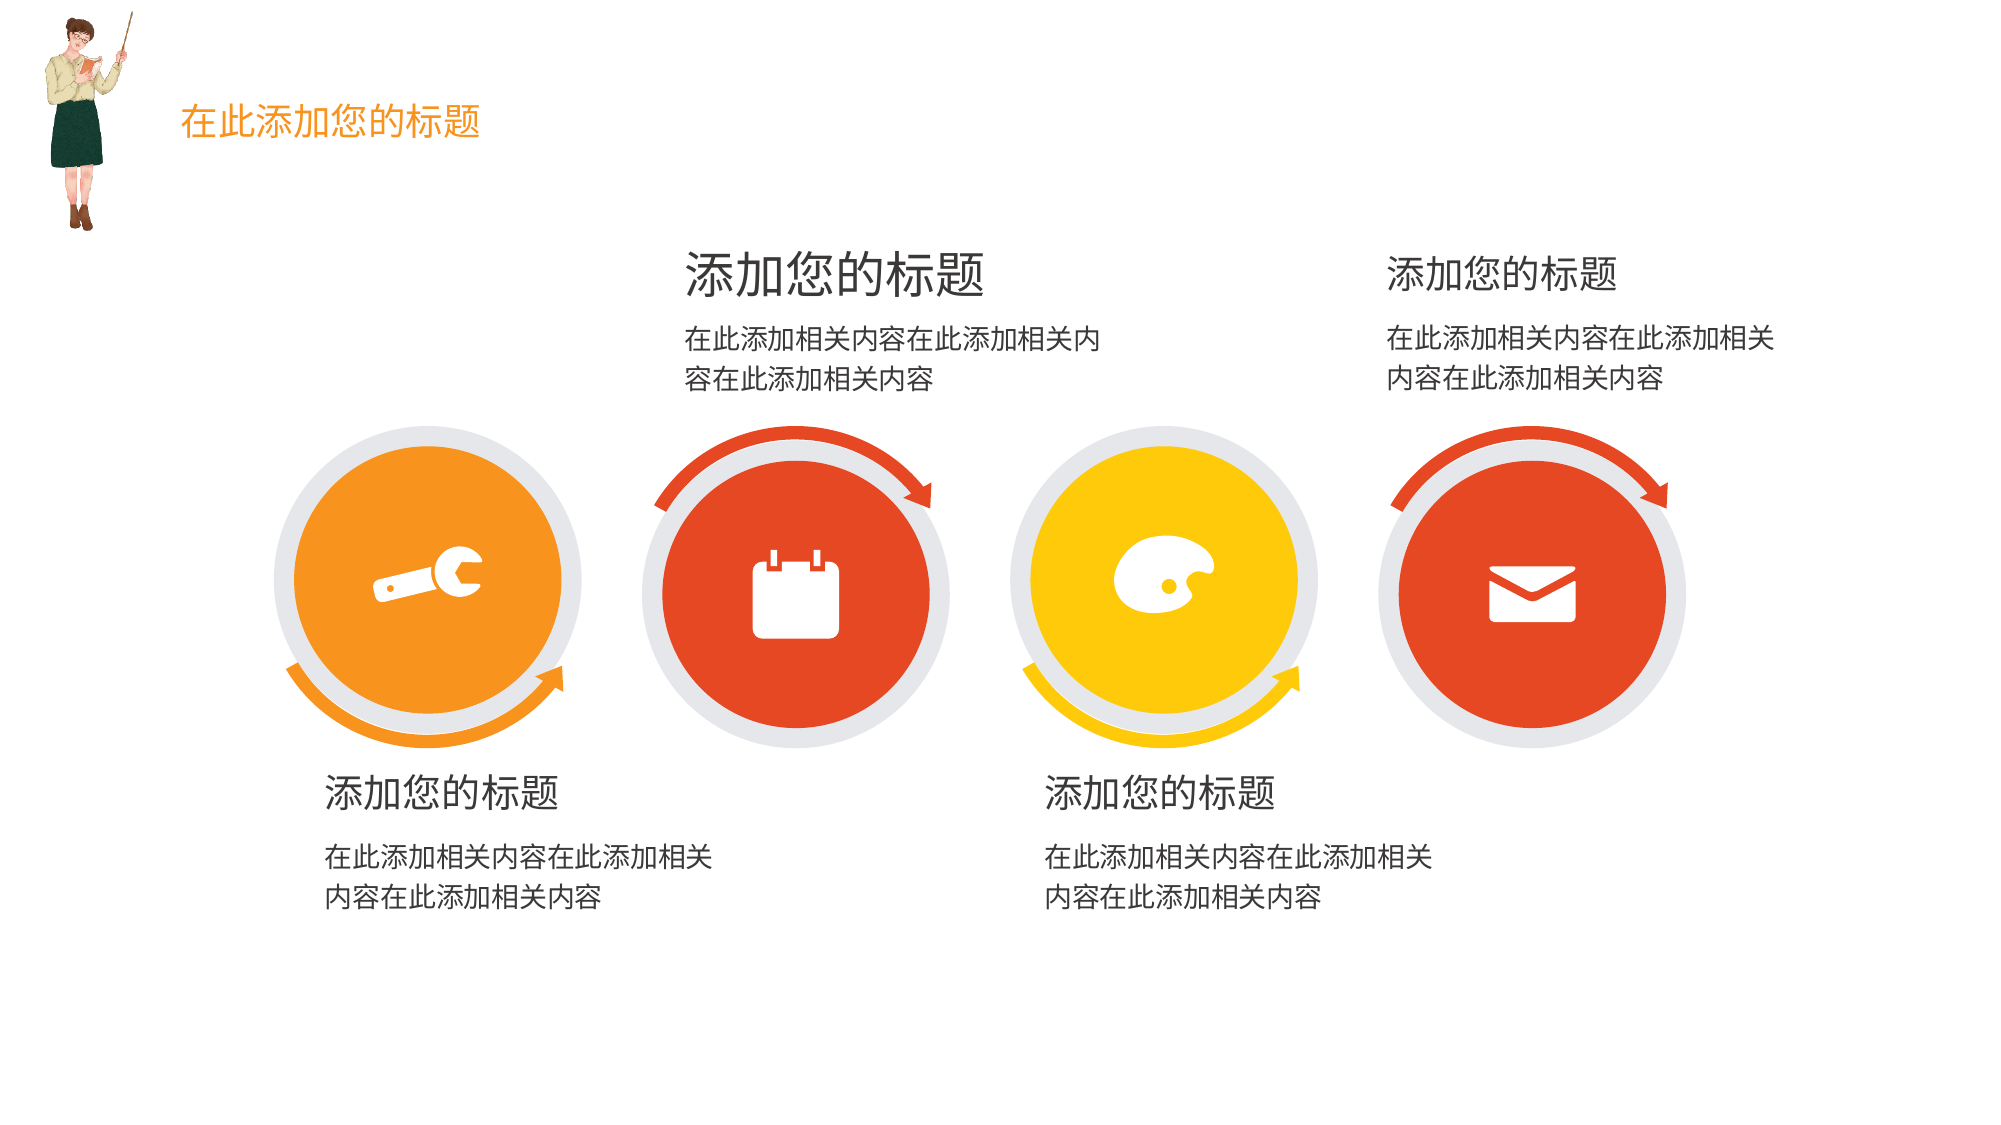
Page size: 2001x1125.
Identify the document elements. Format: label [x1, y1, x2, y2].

text_box [641, 243, 1121, 749]
text_box [1378, 250, 1795, 749]
picture [41, 11, 133, 231]
text_box [1010, 425, 1453, 930]
text_box [273, 425, 734, 930]
